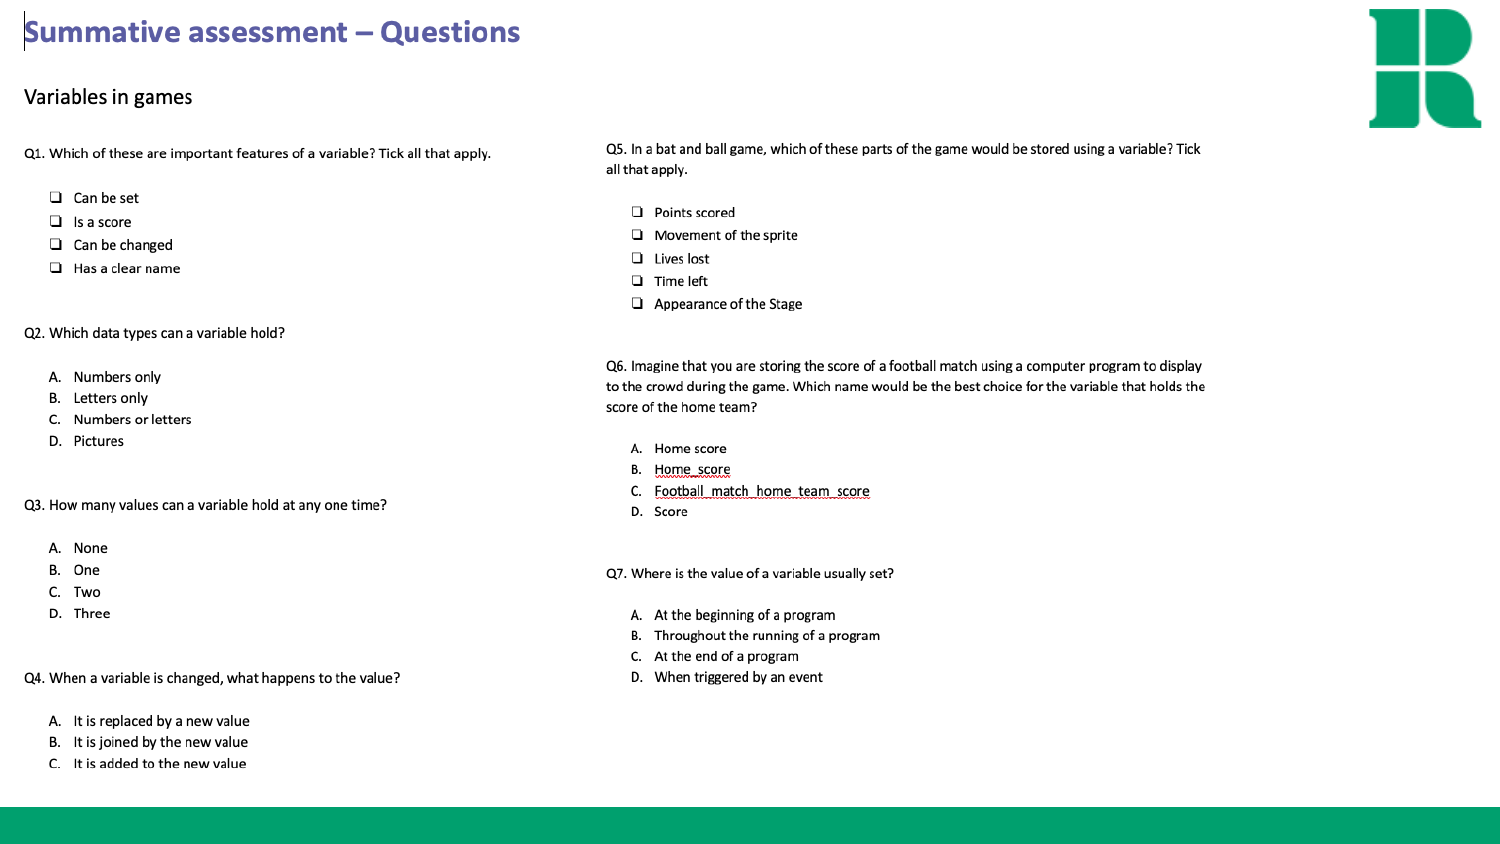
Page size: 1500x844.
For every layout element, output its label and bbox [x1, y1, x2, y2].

picture [0, 0, 561, 806]
picture [588, 123, 1219, 700]
picture [1369, 9, 1482, 128]
